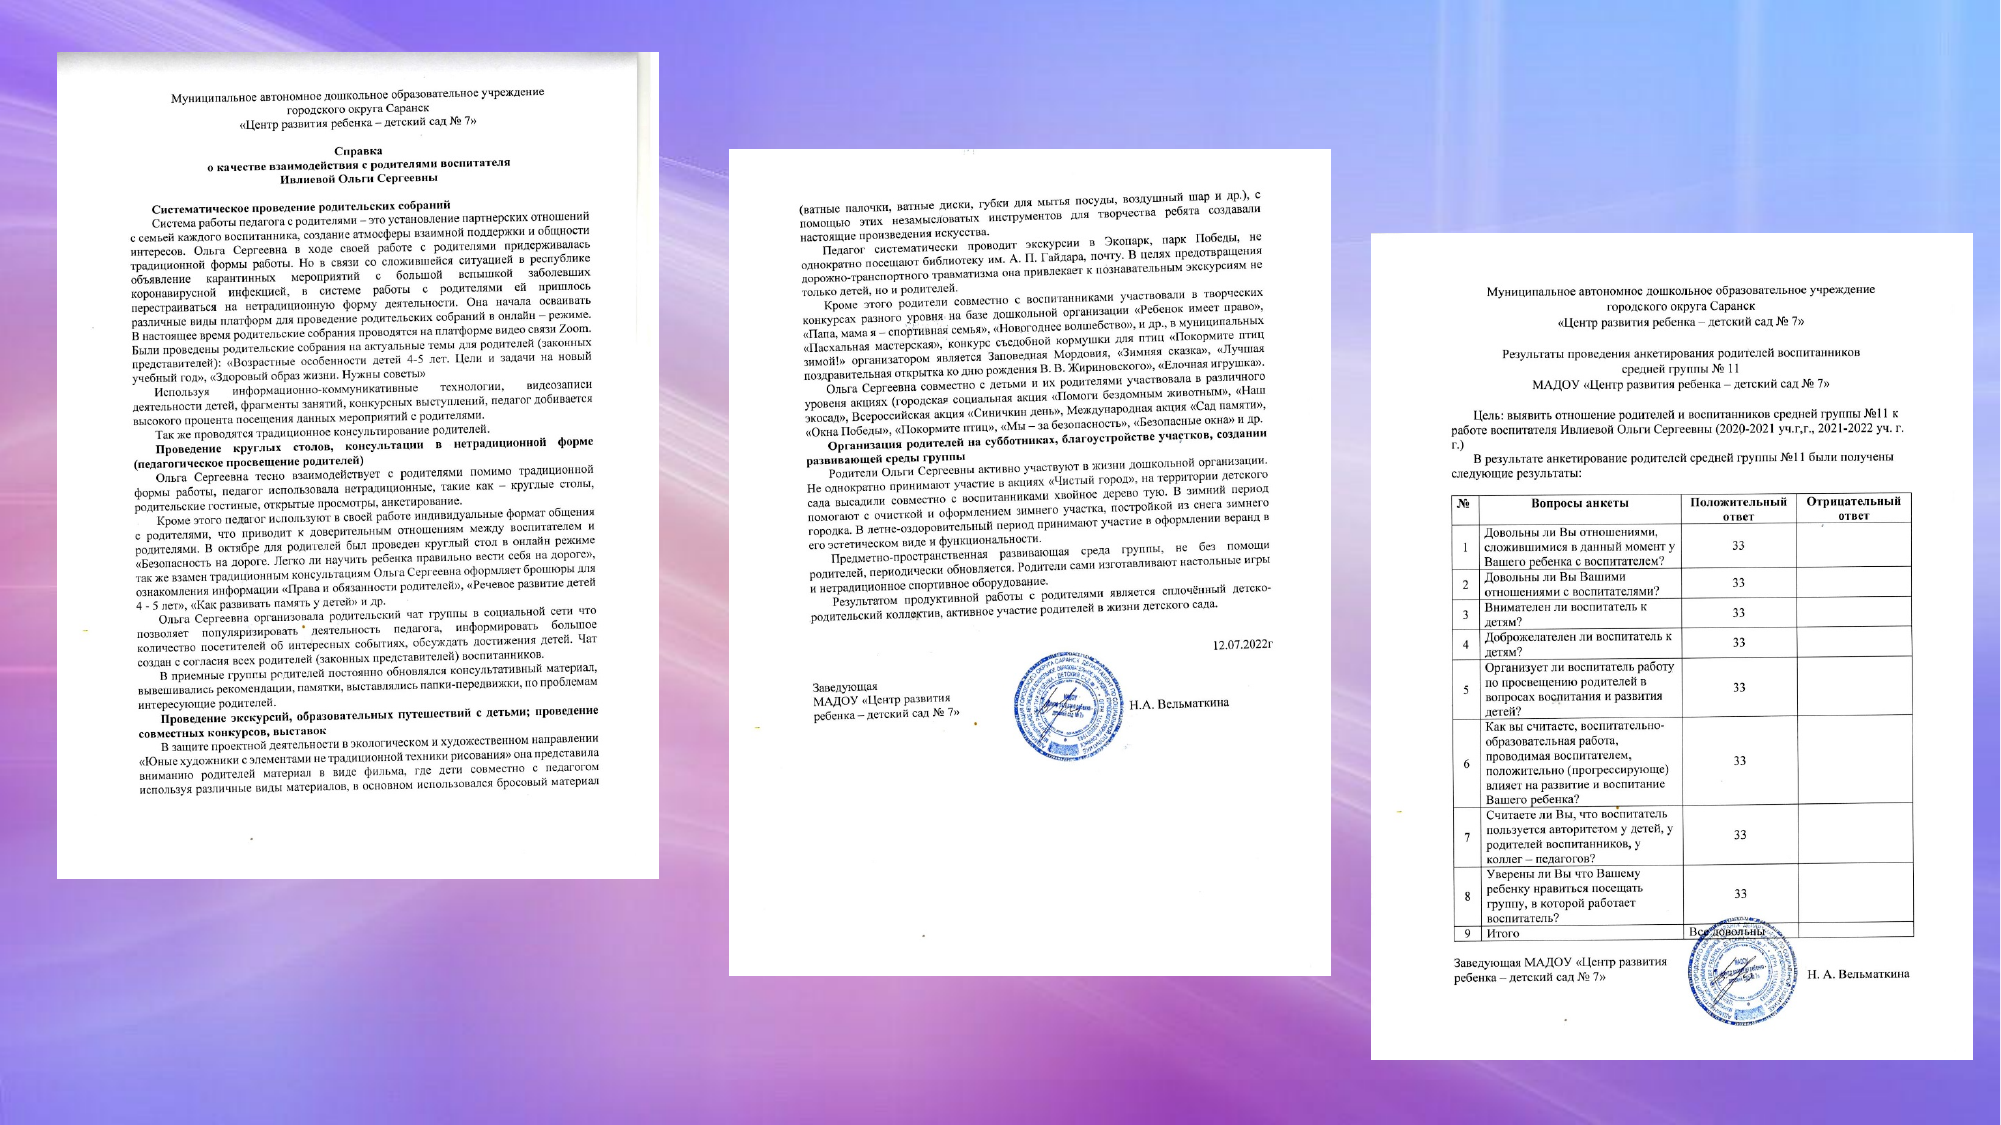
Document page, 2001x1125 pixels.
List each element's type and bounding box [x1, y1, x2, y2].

picture [0, 0, 2001, 1125]
list [57, 52, 659, 879]
